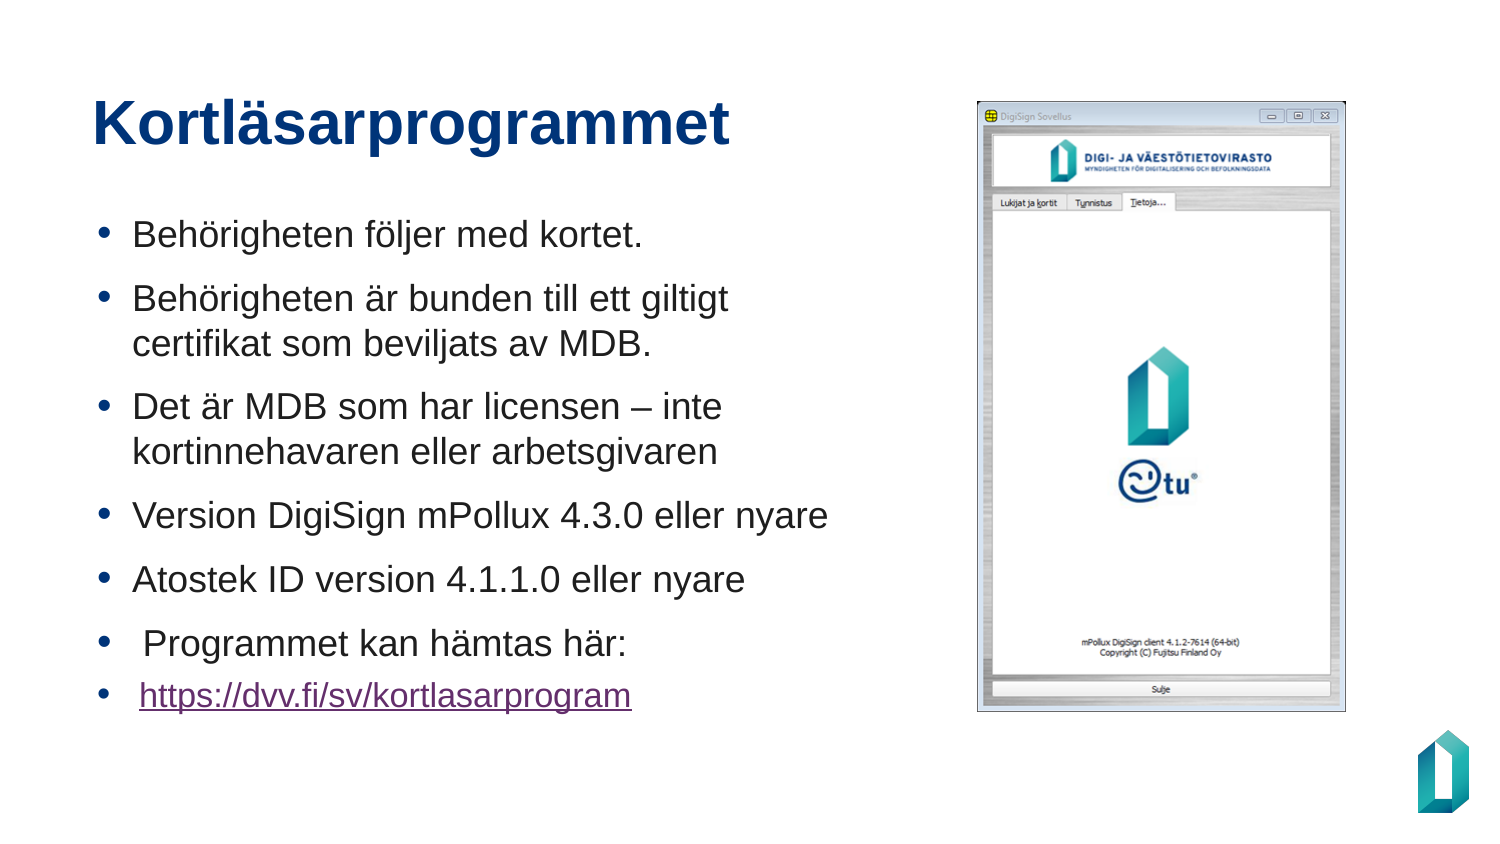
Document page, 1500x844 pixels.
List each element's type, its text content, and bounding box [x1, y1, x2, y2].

picture [977, 101, 1347, 713]
list Behörigheten följer med kortet. Behörigheten är bunden till ett giltigt certifikat som beviljats av MDB. Det är MDB som har licensen – inte kortinnehavaren eller arbetsgivaren Version DigiSign mPollux 4.3.0 eller nyare Atostek ID version 4.1.1.0 eller nyare Programmet kan hämtas här: https://dvv.fi/sv/kortlasarprogram [82, 202, 863, 768]
title Kortläsarprogrammet [77, 38, 1406, 166]
picture [1418, 730, 1469, 813]
